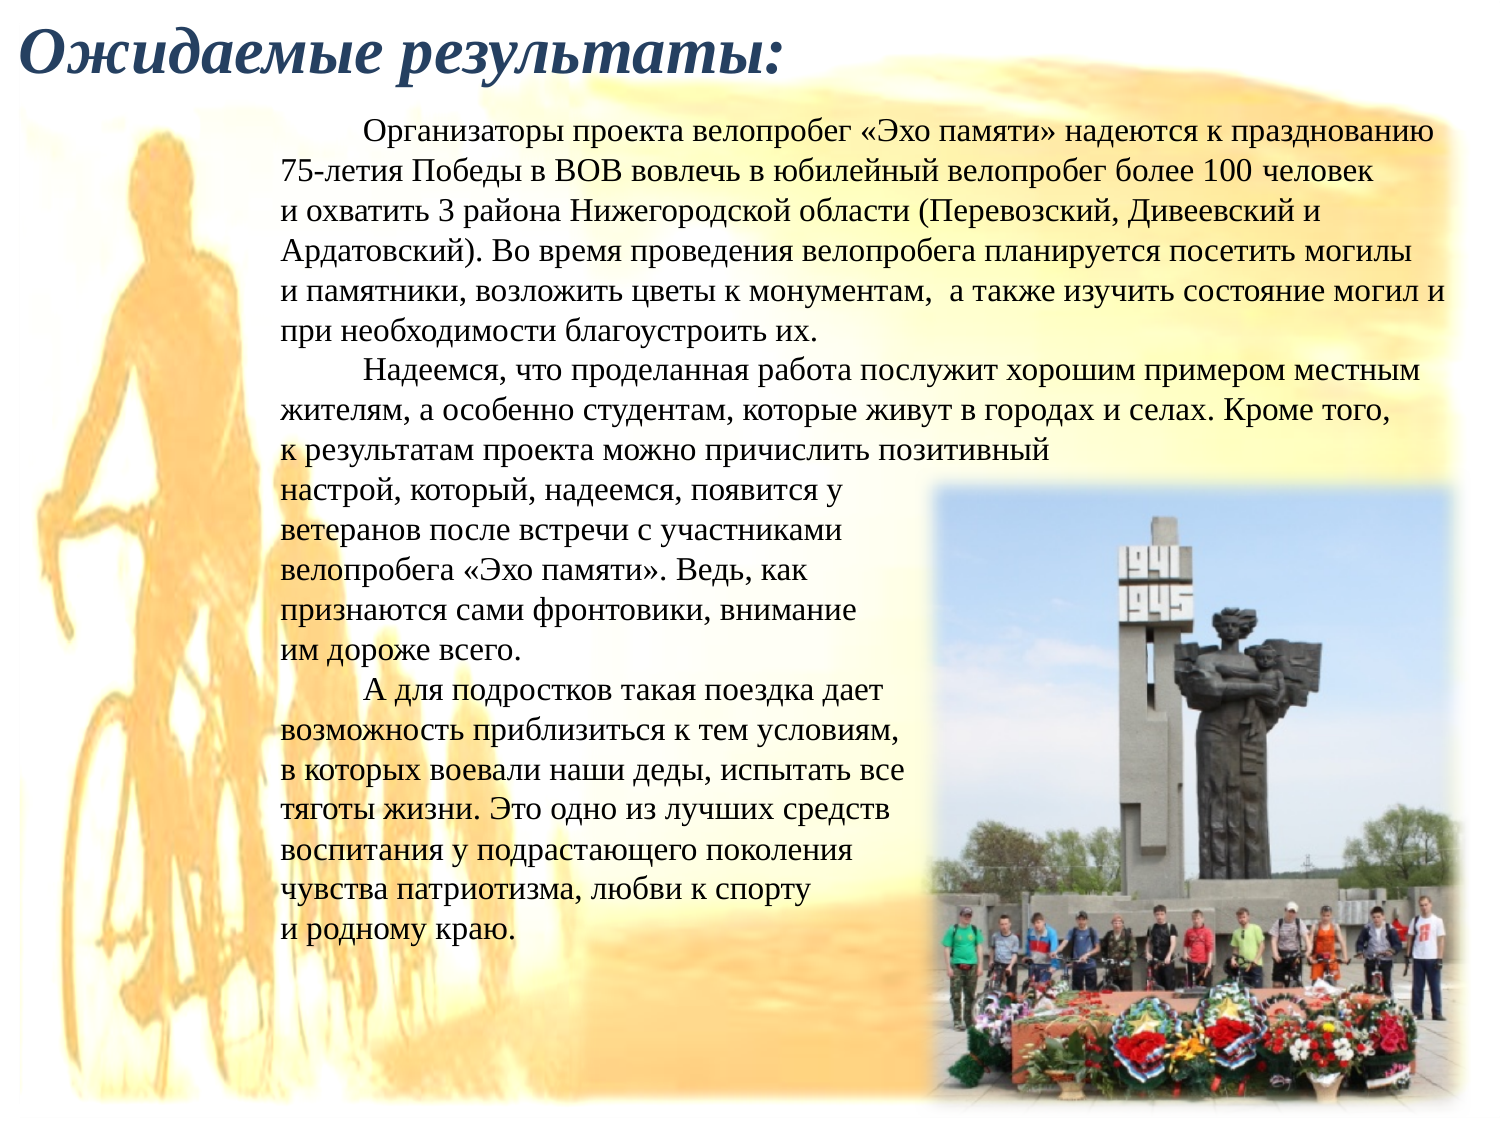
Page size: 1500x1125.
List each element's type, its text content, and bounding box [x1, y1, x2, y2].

picture [0, 0, 1500, 1125]
text_box Ожидаемые результаты: [3, 0, 803, 95]
text_box Организаторы проекта велопробег «Эхо памяти» надеются к празднованию 75-летия Победы в ВОВ вовлечь в юбилейный велопробег более 100 человек и охватить 3 района Нижегородской области (Перевозский, Дивеевский и Ардатовский). Во время проведения велопробега планируется посетить могилы и памятники, возложить цветы к монументам, а также изучить состояние могил и при необходимости благоустроить их. Надеемся, что проделанная работа послужит хорошим примером местным жителям, а особенно студентам, которые живут в городах и селах. Кроме того, к результатам проекта можно причислить позитивный настрой, который, надеемся, появится у ветеранов после встречи с участниками велопробега «Эхо памяти». Ведь, как признаются сами фронтовики, внимание им дороже всего. А для подростков такая поездка дает возможность приблизиться к тем условиям, в которых воевали наши деды, испытать все тяготы жизни. Это одно из лучших средств воспитания у подрастающего поколения чувства патриотизма, любви к спорту и родному краю. [265, 100, 1483, 954]
